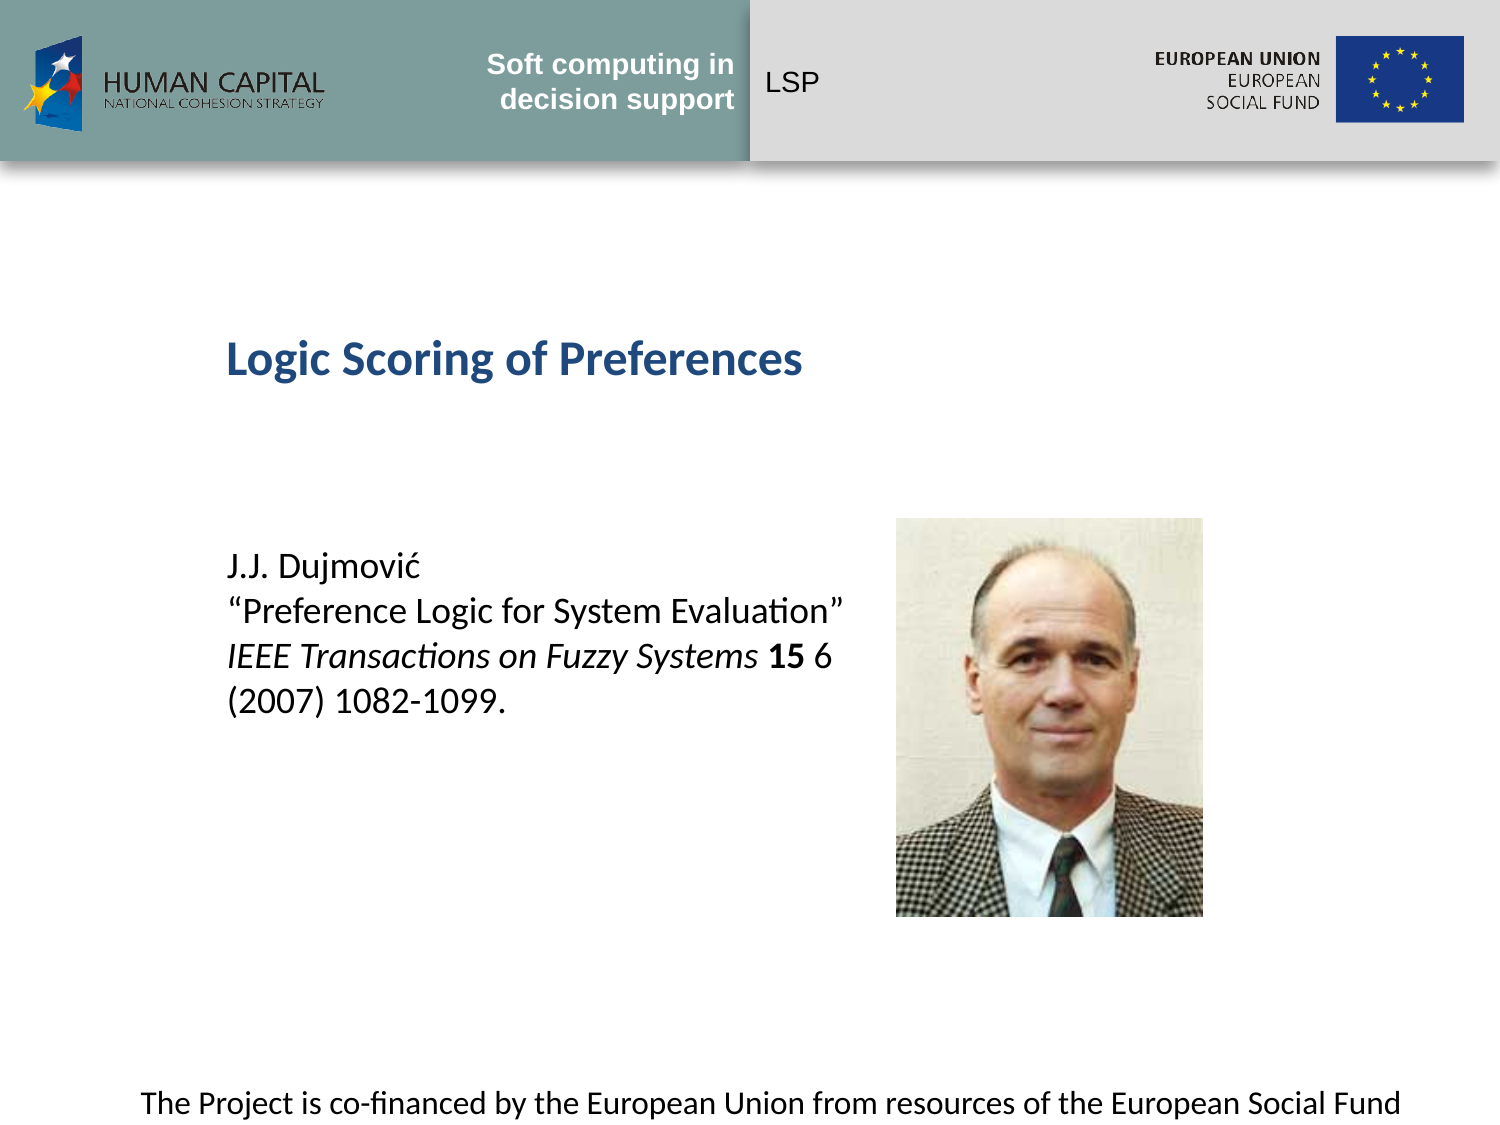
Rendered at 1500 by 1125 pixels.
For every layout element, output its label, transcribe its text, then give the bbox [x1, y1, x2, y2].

title Soft computing in decision support [0, 0, 750, 161]
text_box The Project is co-financed by the European Union from resources of the European Social Fund [125, 1073, 1418, 1125]
picture [895, 518, 1203, 918]
picture [1154, 36, 1465, 123]
list LSP [750, 0, 1500, 161]
picture [15, 23, 326, 133]
text_box Logic Scoring of Preferences [211, 317, 819, 393]
text_box J.J. Dujmović “Preference Logic for System Evaluation” IEEE Transactions on Fuzzy Systems 15 6 (2007) 1082-1099. [212, 533, 861, 729]
